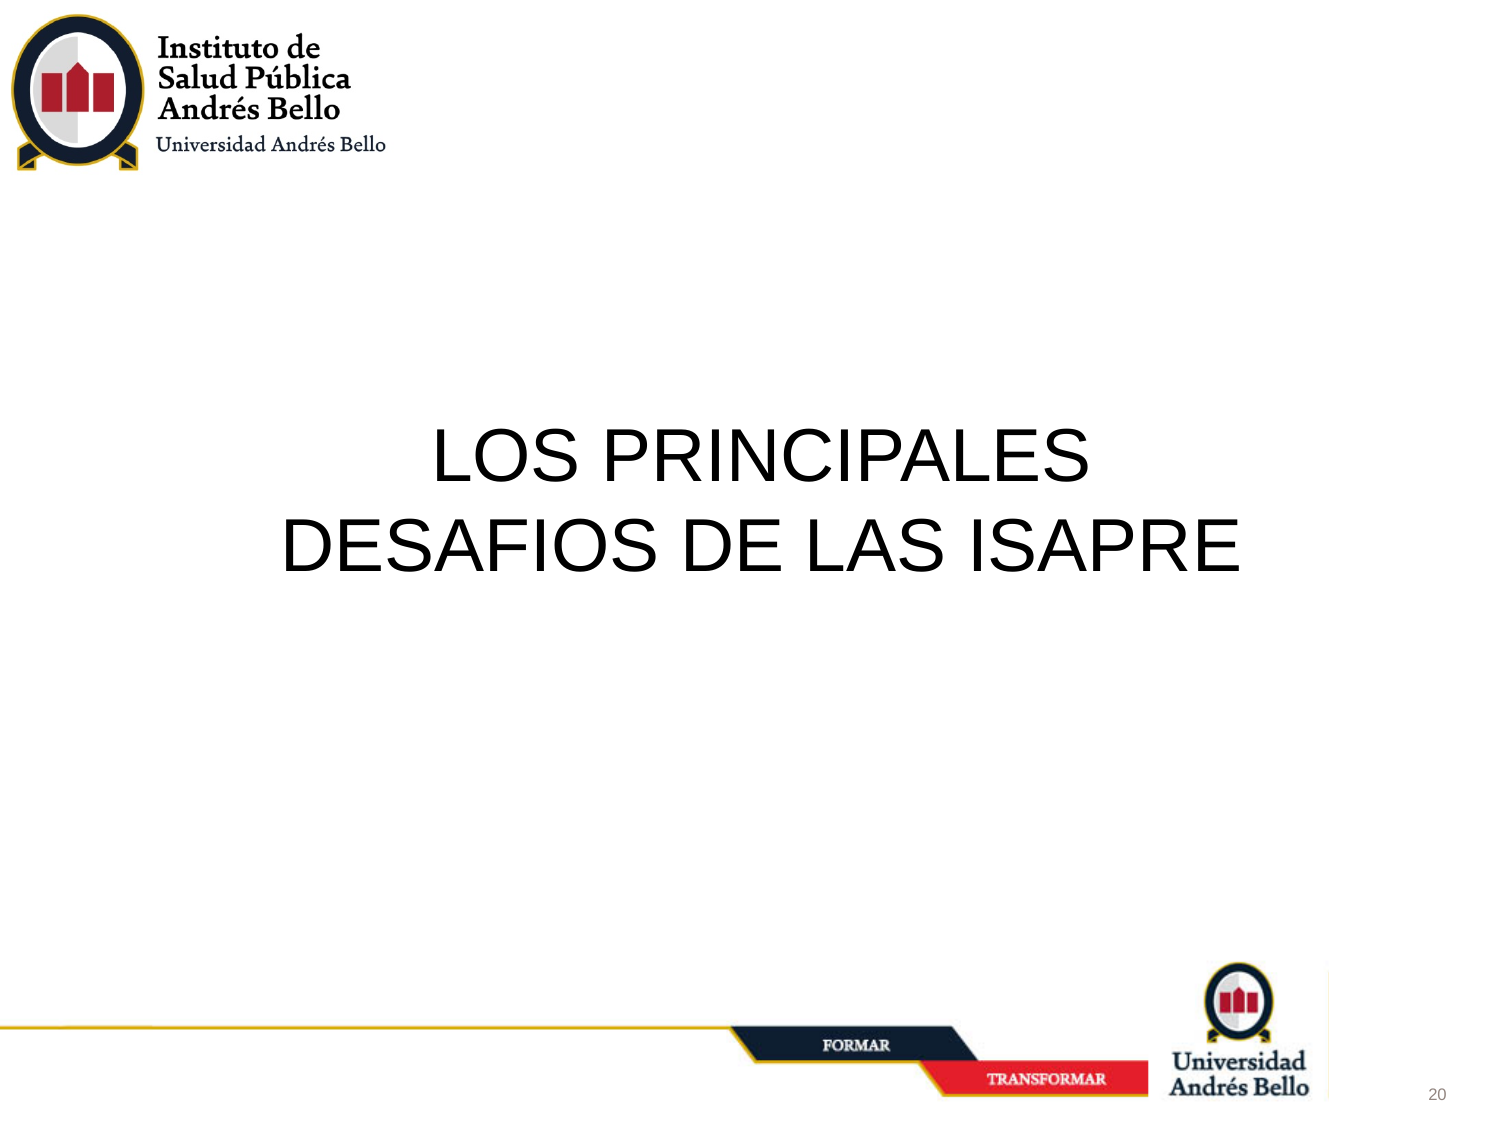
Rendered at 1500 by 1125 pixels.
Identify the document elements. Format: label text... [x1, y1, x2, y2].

picture [0, 0, 1329, 1125]
title LOS PRINCIPALES DESAFIOS DE LAS ISAPRE [242, 408, 1282, 586]
